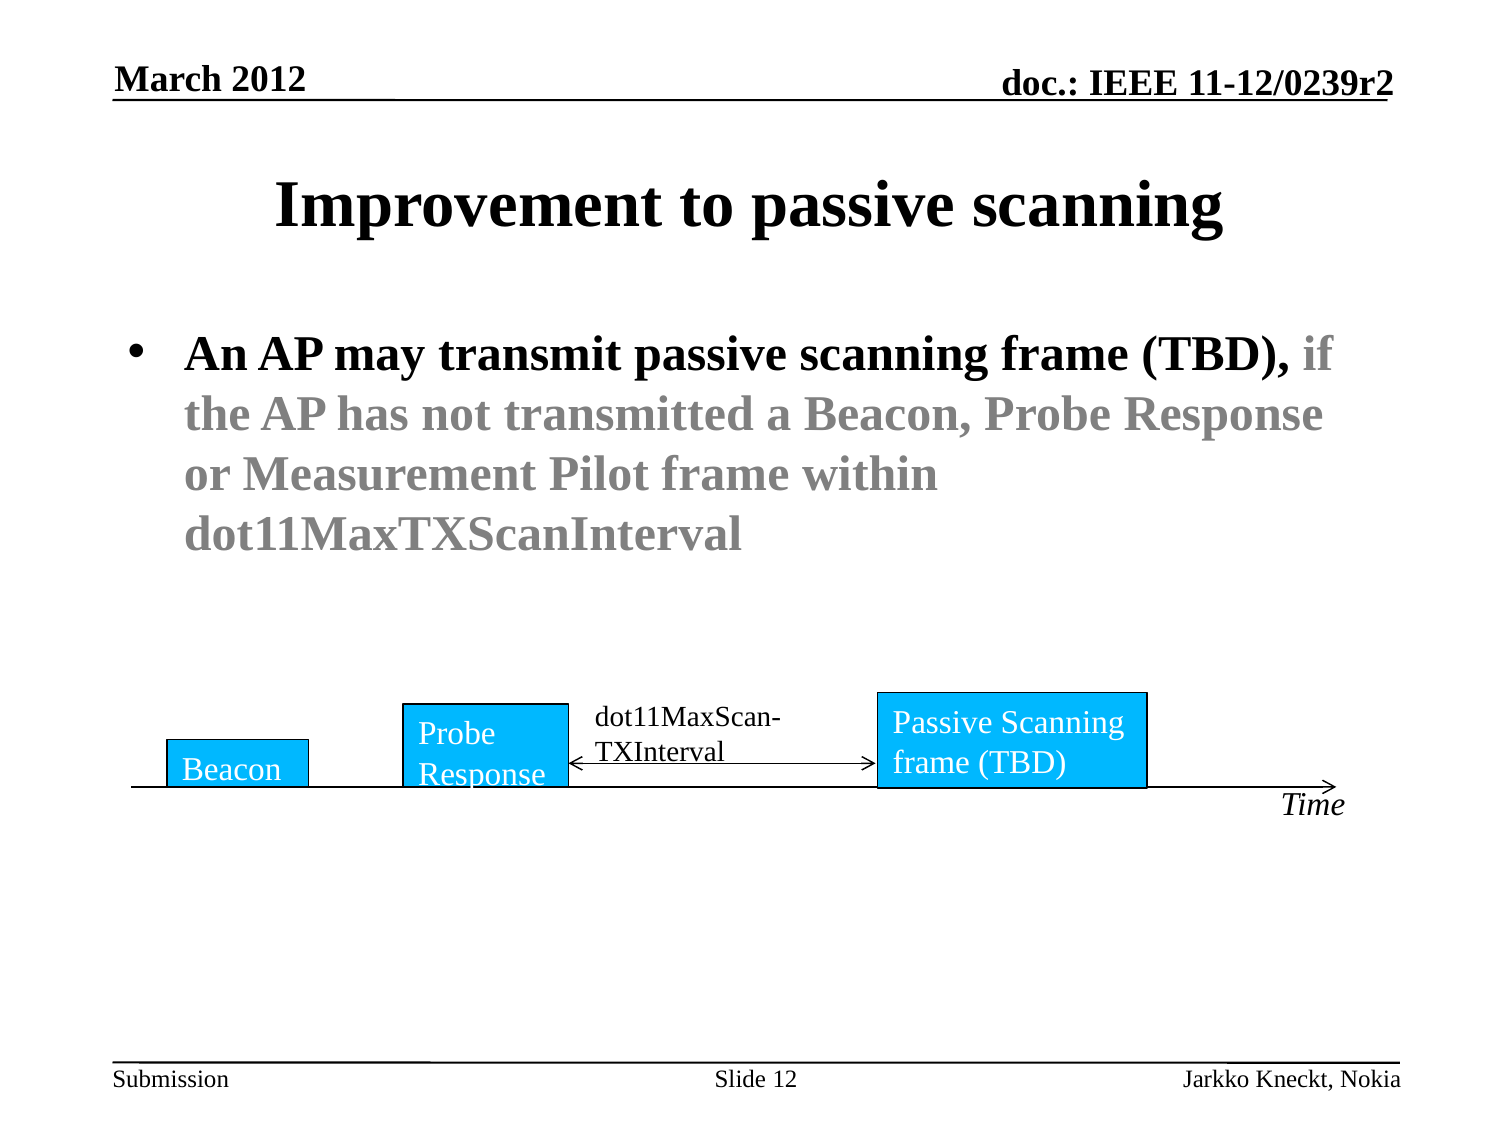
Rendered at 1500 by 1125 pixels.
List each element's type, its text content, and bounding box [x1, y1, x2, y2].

text_box dot11MaxScan-TXInterval [580, 768, 876, 775]
text_box dot11MaxScan-TXInterval [580, 690, 876, 762]
slide_number Slide 12 [712, 1061, 800, 1123]
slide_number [114, 54, 423, 100]
text_box Passive Scanning frame (TBD) [877, 692, 1148, 786]
text_box Probe Response [403, 704, 569, 786]
title Improvement to passive scanning [112, 112, 1388, 288]
text_box Time [1265, 775, 1361, 830]
list An AP may transmit passive scanning frame (TBD), if the AP has not transmitted a Beacon, Probe Response or Measurement Pilot frame within dot11MaxTXScanInterval [112, 312, 1388, 870]
text_box Beacon [166, 739, 309, 786]
footer Jarkko Kneckt, Nokia [878, 1061, 1402, 1093]
